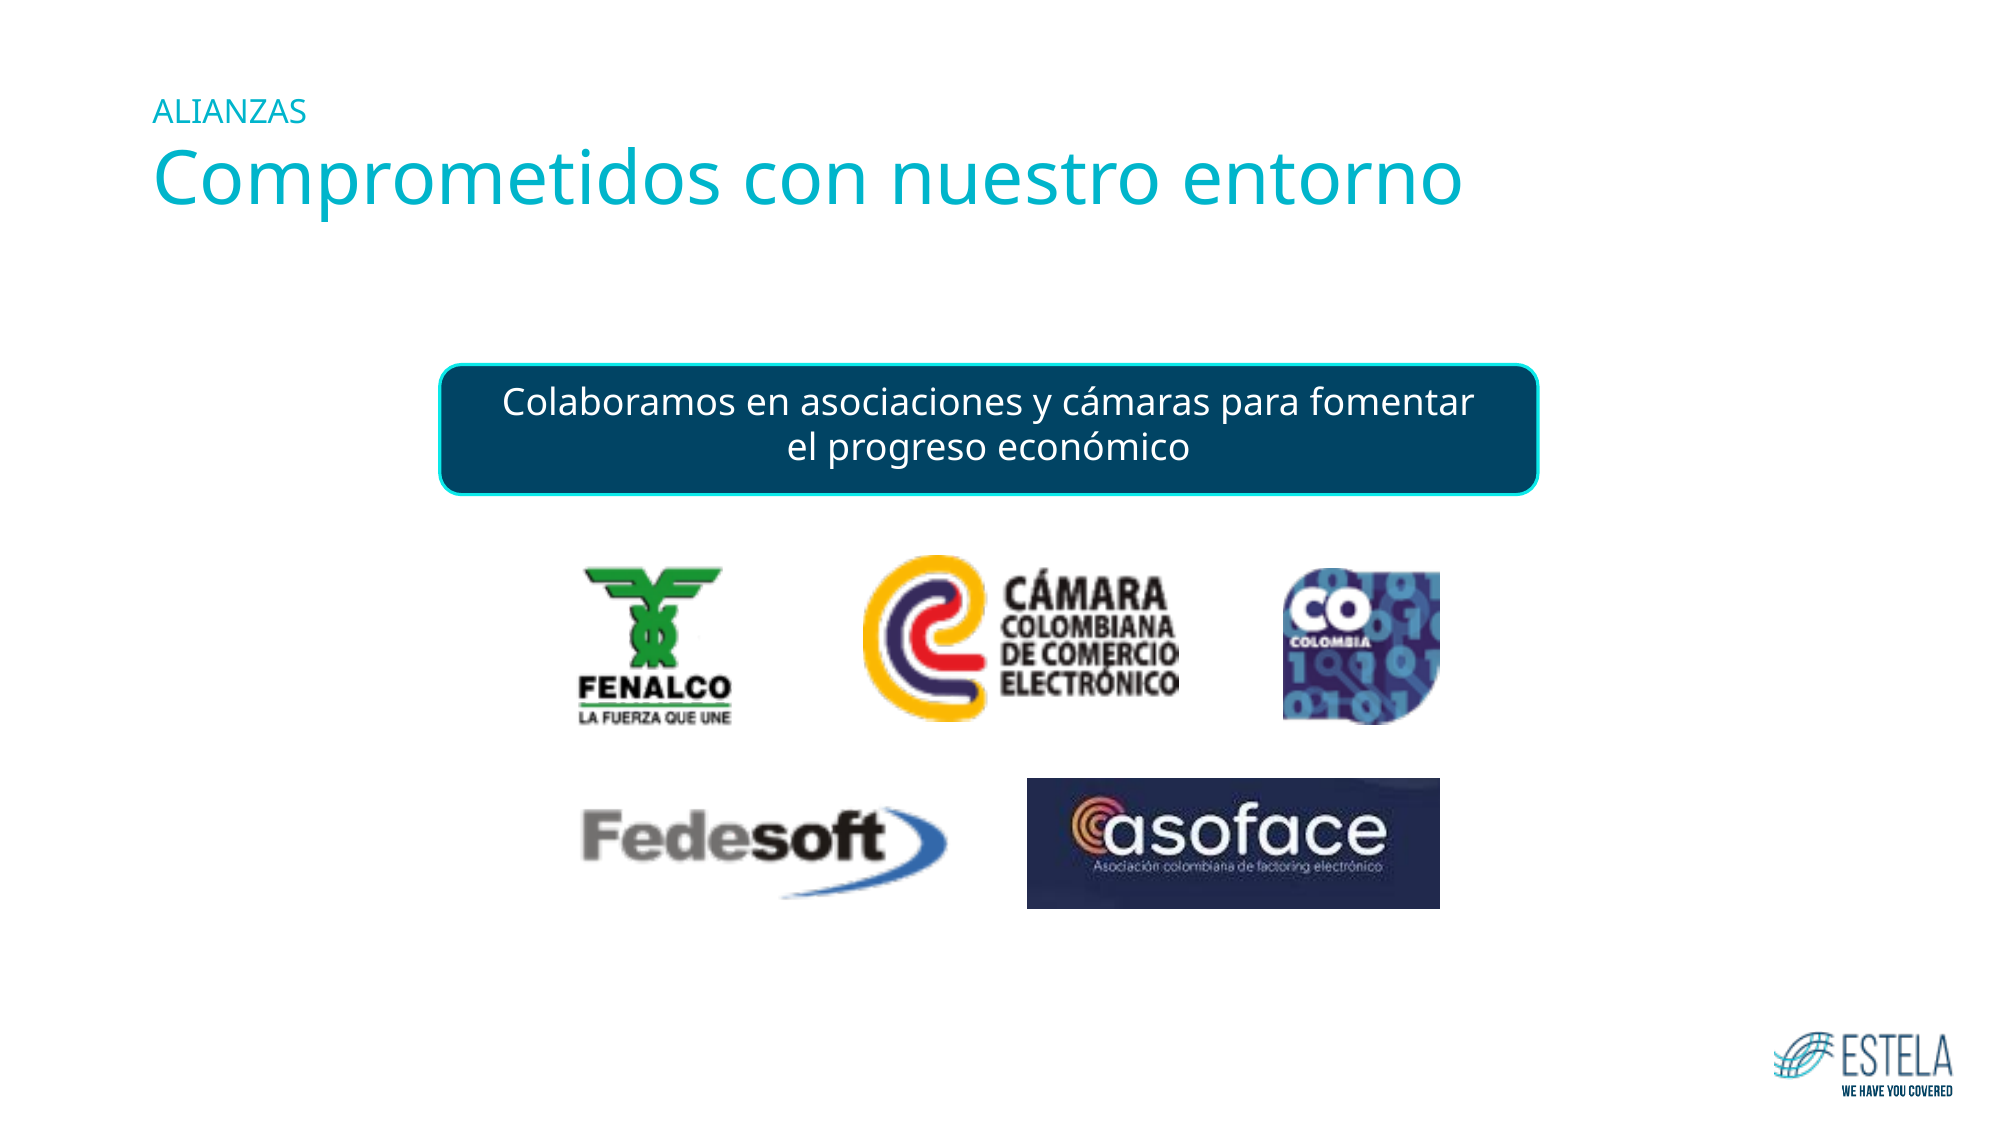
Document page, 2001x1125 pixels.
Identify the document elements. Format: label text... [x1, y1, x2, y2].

picture [1026, 778, 1441, 910]
picture [863, 554, 1179, 722]
list Comprometidos con nuestro entorno [137, 132, 1546, 221]
text_box Colaboramos en asociaciones y cámaras para fomentar el progreso económico [439, 364, 1539, 495]
picture [1835, 1083, 1955, 1099]
picture [1282, 567, 1440, 725]
picture [1774, 1031, 1954, 1080]
picture [459, 563, 850, 730]
list ALIANZAS [137, 93, 1863, 139]
picture [570, 795, 960, 909]
